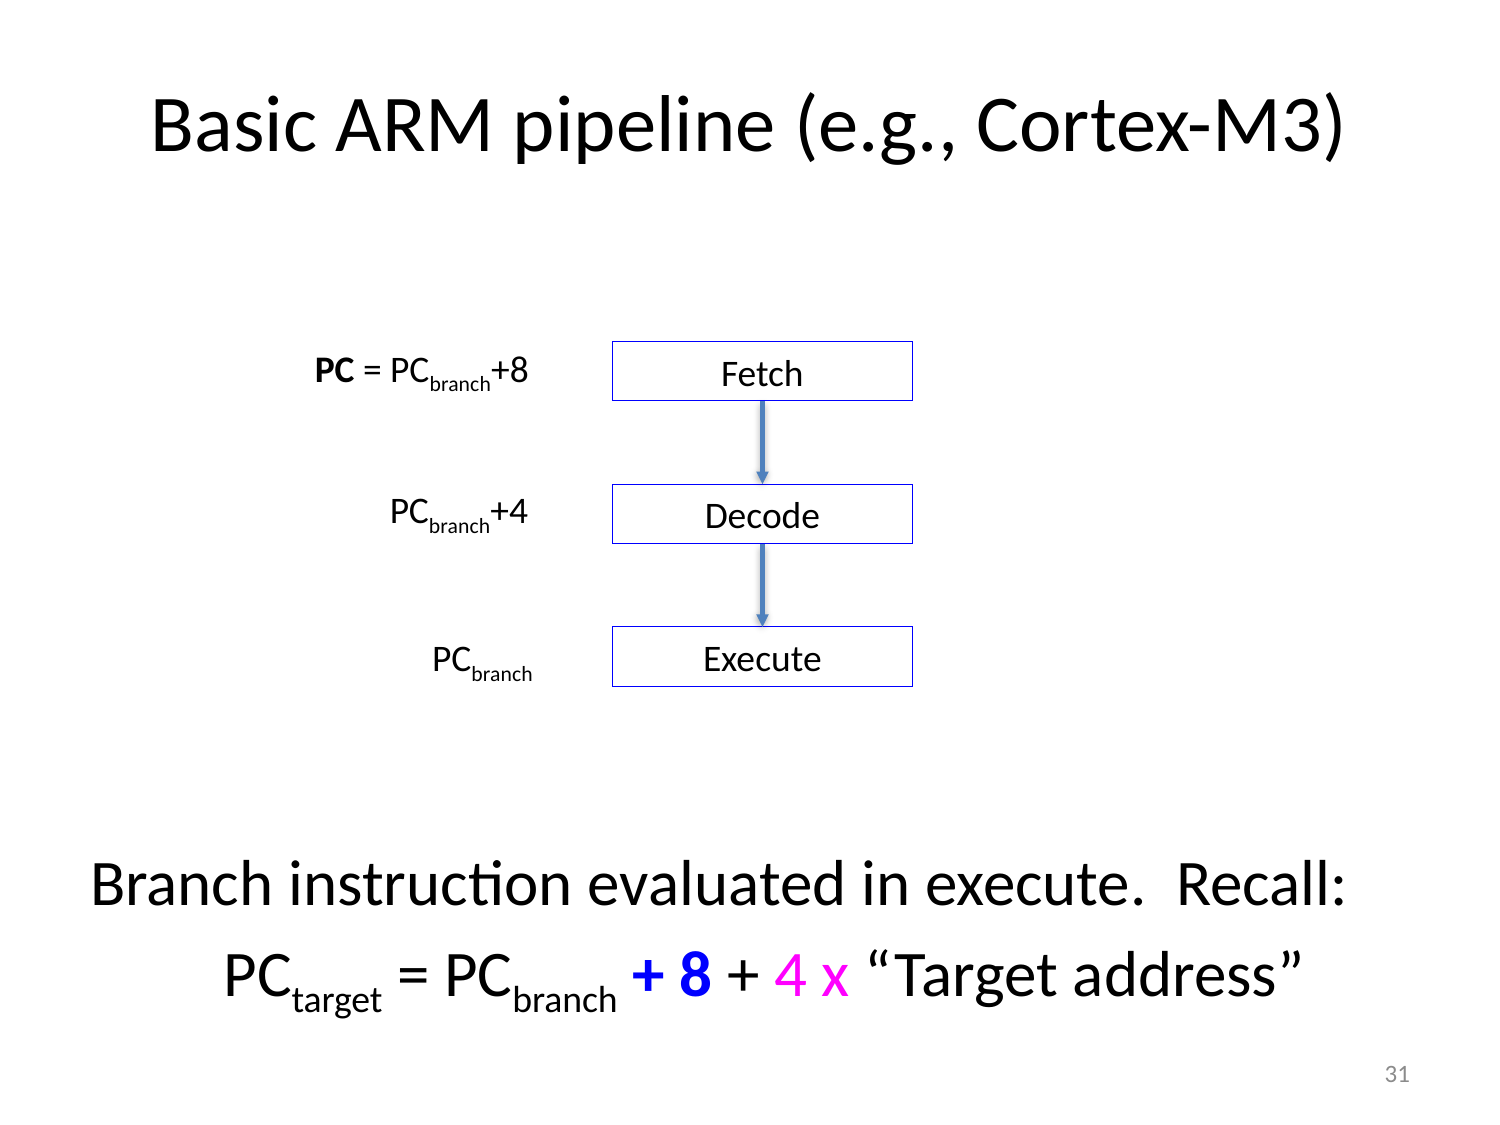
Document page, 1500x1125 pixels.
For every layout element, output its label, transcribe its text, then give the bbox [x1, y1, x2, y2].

list Branch instruction evaluated in execute. Recall: PCtarget = PCbranch + 8 + 4 x “Target address” [75, 249, 1425, 1038]
text_box PCbranch [417, 626, 548, 693]
text_box Fetch [612, 341, 913, 401]
text_box PC = PCbranch+8 [300, 337, 575, 404]
text_box Execute [612, 626, 913, 687]
title Basic ARM pipeline (e.g., Cortex-M3) [75, 24, 1425, 213]
slide_number 31 [1074, 1042, 1425, 1103]
text_box PCbranch+4 [374, 478, 600, 545]
text_box Decode [612, 484, 913, 544]
